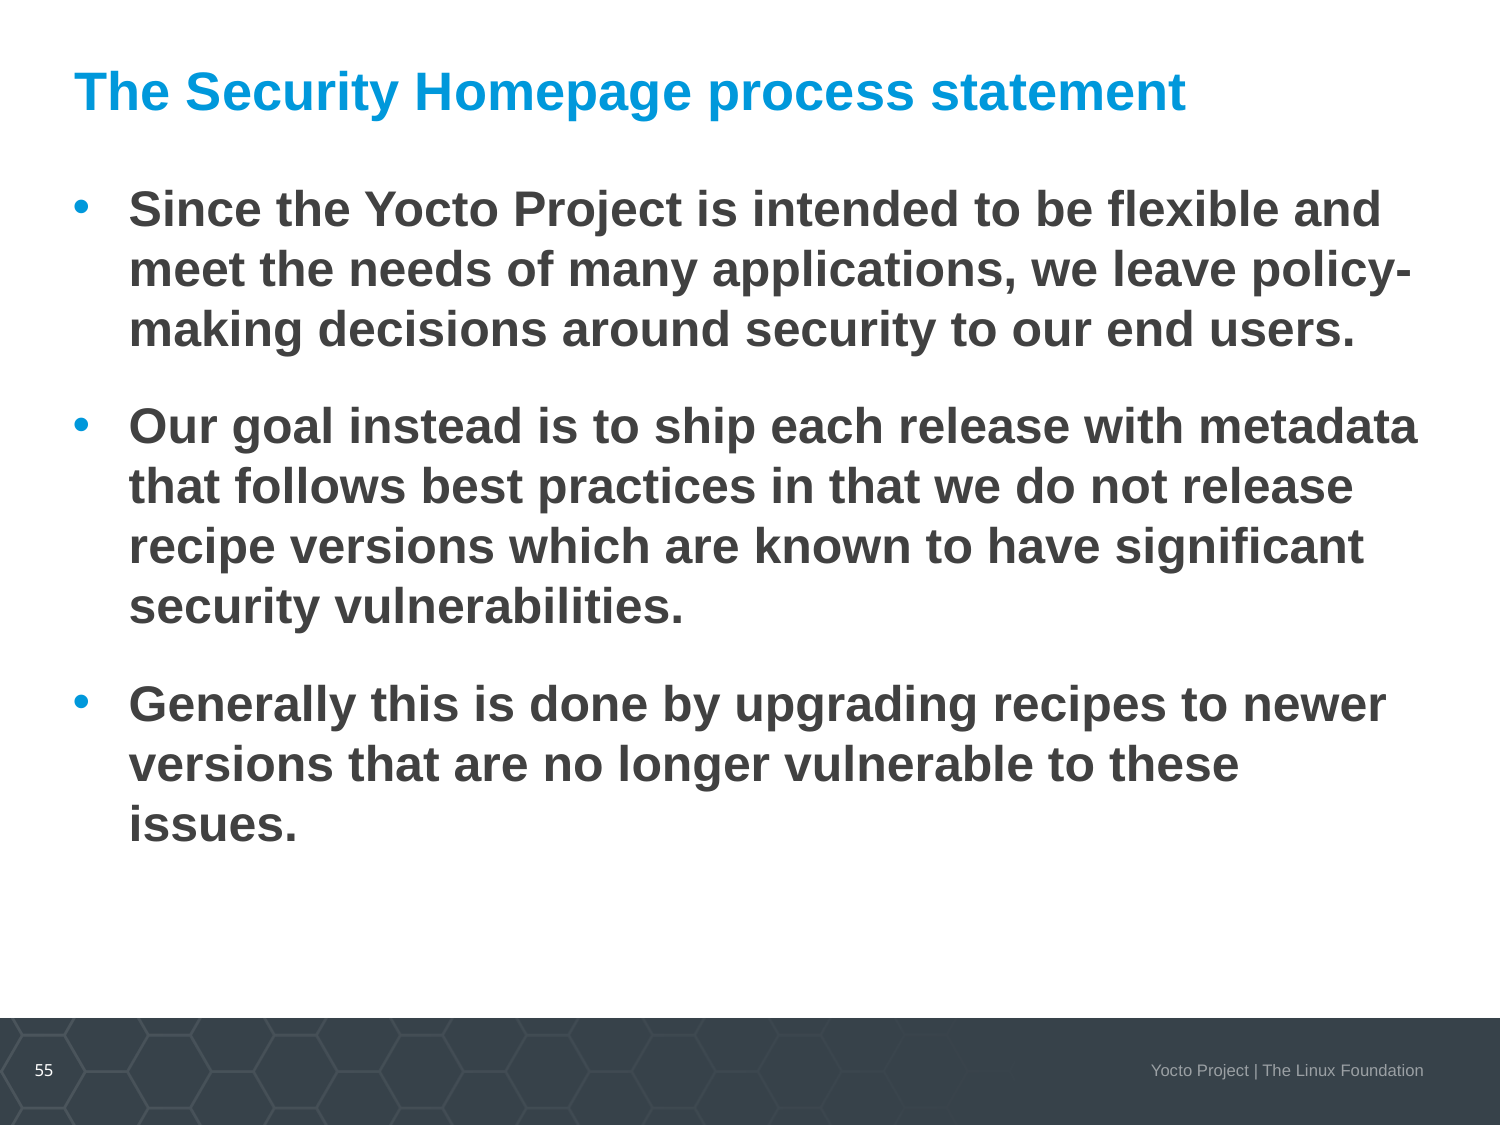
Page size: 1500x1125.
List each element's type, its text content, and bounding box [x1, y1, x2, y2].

title The Security Homepage process statement [74, 67, 1425, 213]
picture [0, 0, 1500, 1125]
list Since the Yocto Project is intended to be flexible and meet the needs of many applications, we leave policy-making decisions around security to our end users. Our goal instead is to ship each release with metadata that follows best practices in that we do not release recipe versions which are known to have significant security vulnerabilities. Generally this is done by upgrading recipes to newer versions that are no longer vulnerable to these issues. [72, 176, 1423, 984]
